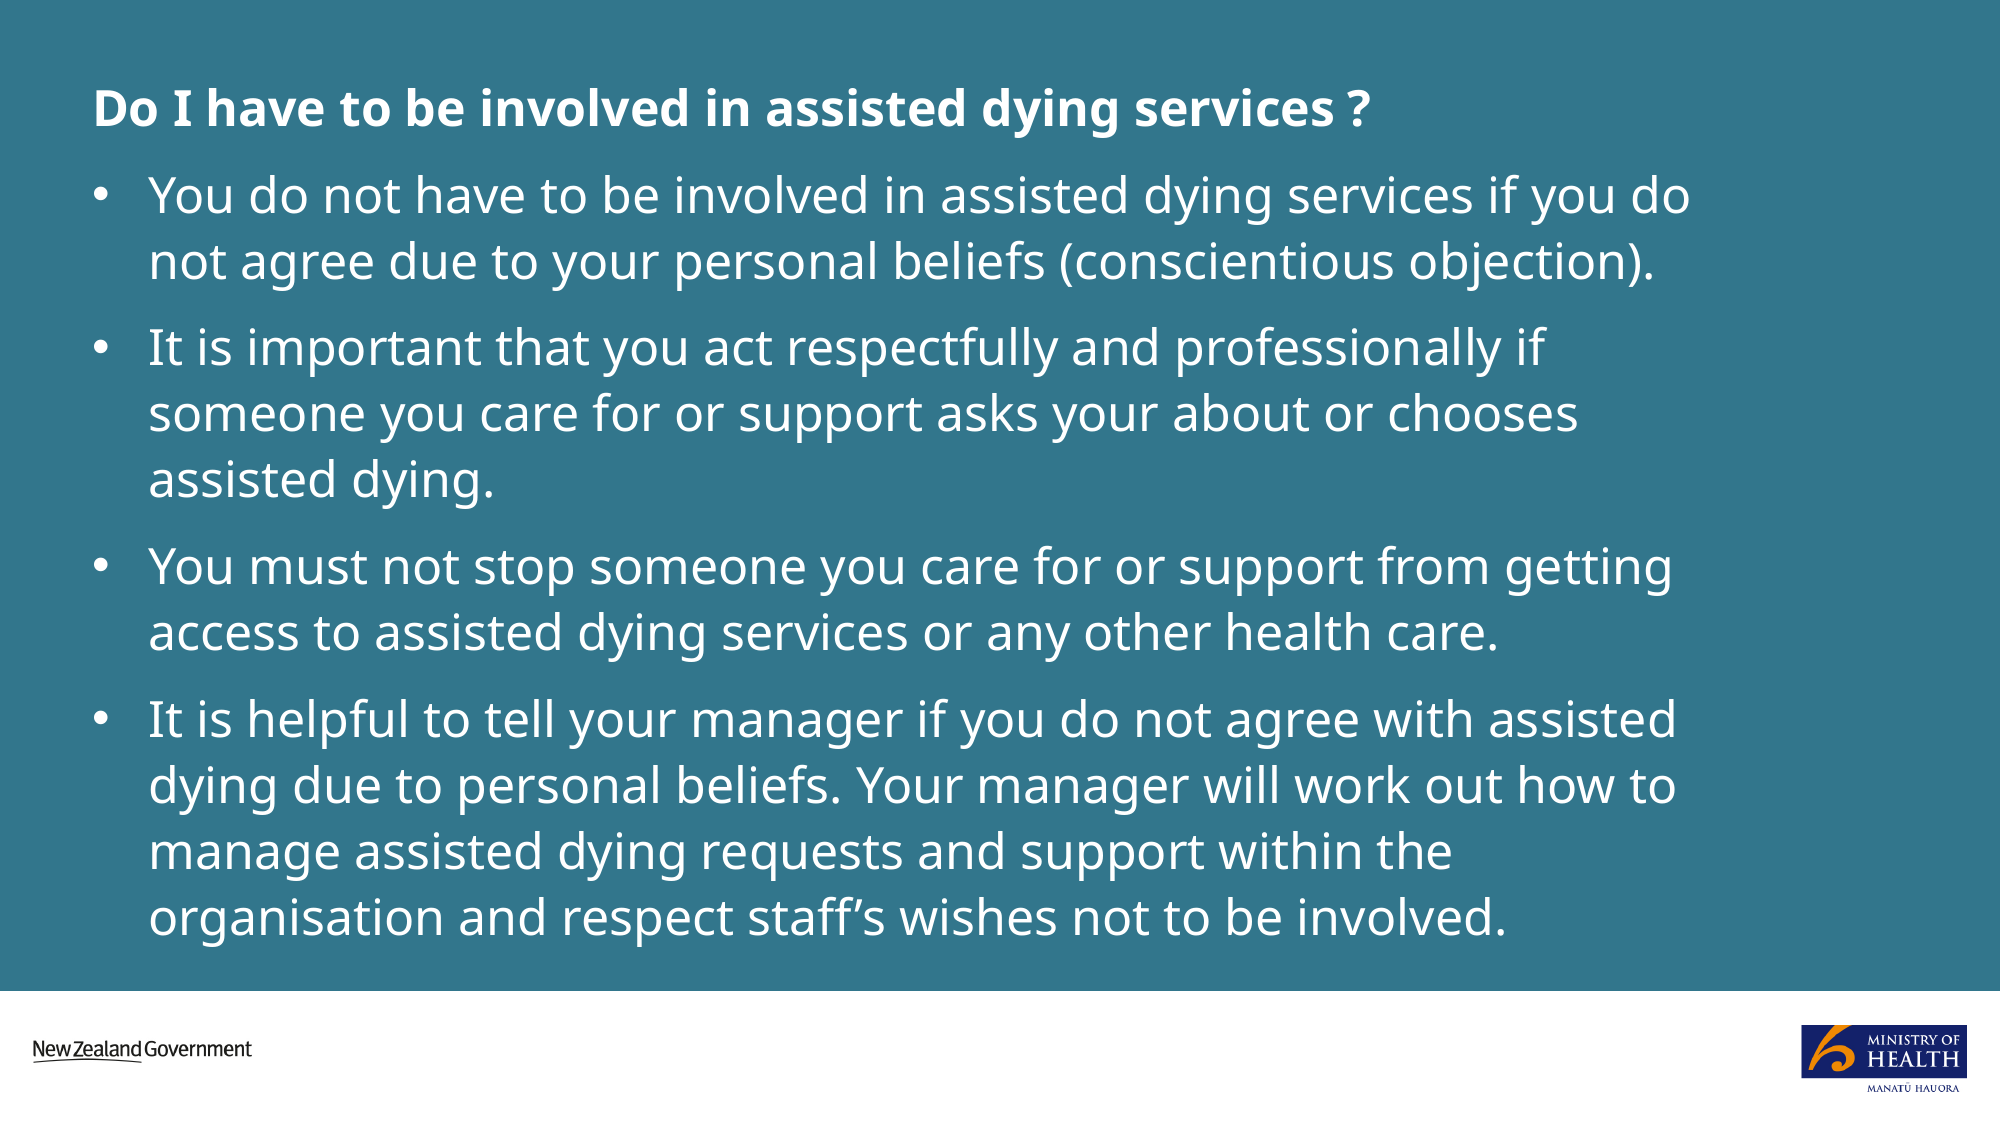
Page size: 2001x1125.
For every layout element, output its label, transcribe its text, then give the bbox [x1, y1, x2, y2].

list Do I have to be involved in assisted dying services ? You do not have to be involved in assisted dying services if you do not agree due to your personal beliefs (conscientious objection). It is important that you act respectfully and professionally if someone you care for or support asks your about or chooses assisted dying. You must not stop someone you care for or support from getting access to assisted dying services or any other health care. It is helpful to tell your manager if you do not agree with assisted dying due to personal beliefs. Your manager will work out how to manage assisted dying requests and support within the organisation and respect staff’s wishes not to be involved. [92, 62, 1773, 920]
picture [0, 991, 2000, 1125]
